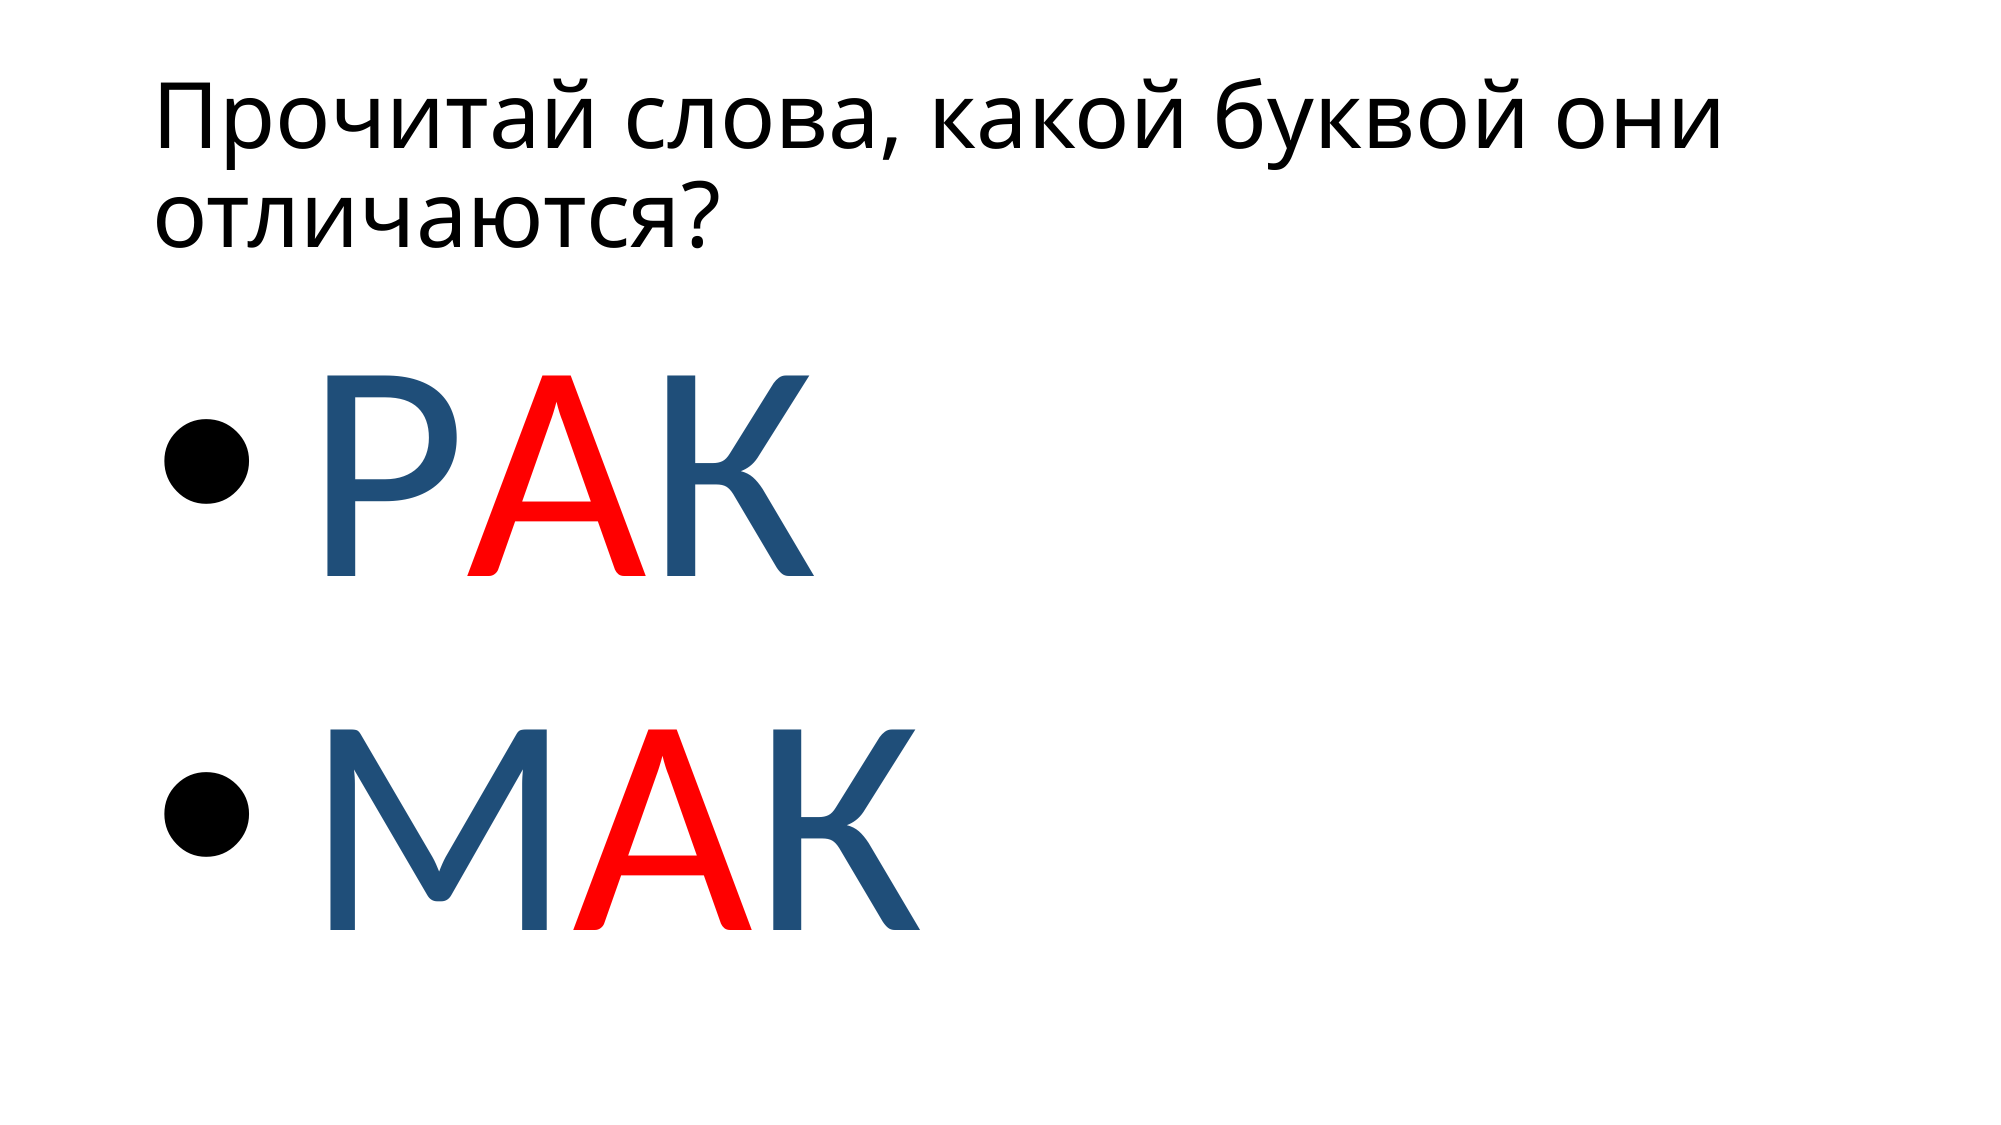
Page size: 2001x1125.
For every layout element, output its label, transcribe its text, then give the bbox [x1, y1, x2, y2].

title Прочитай слова, какой буквой они отличаются? [137, 59, 1863, 278]
list РАК МАК [137, 299, 1863, 1014]
